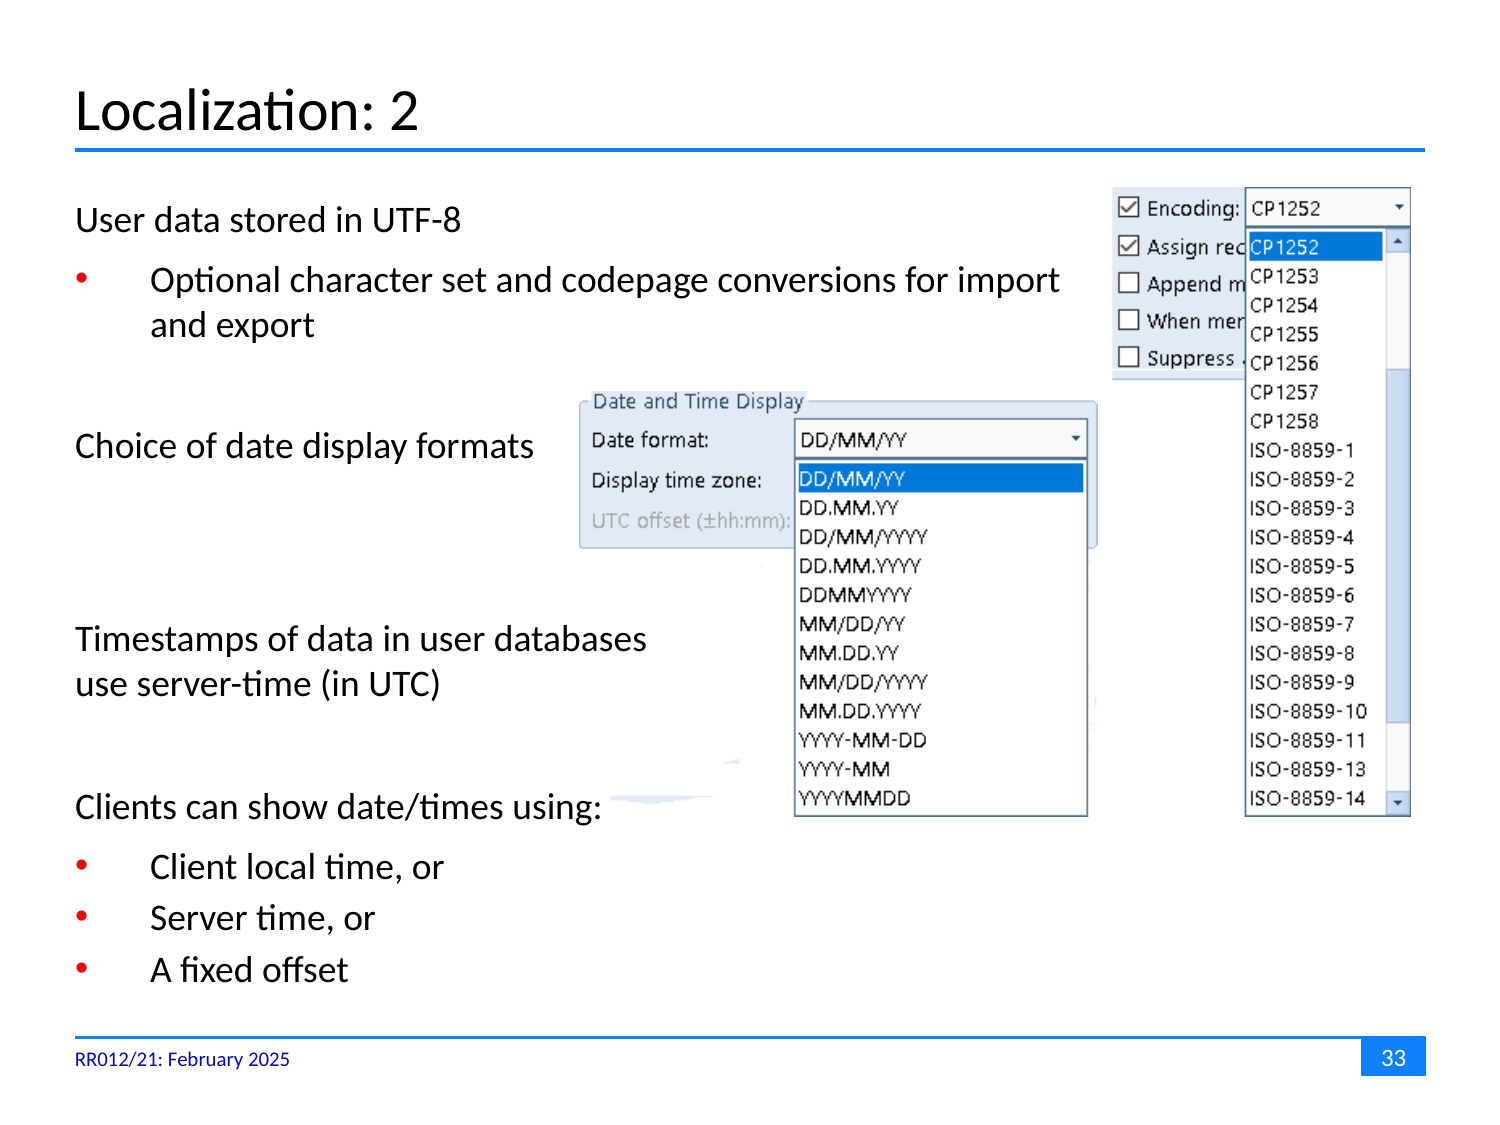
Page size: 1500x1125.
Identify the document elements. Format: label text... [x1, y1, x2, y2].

list User data stored in UTF-8 Optional character set and codepage conversions for import and export Choice of date display formats Timestamps of data in user databases use server-time (in UTC) Clients can show date/times using: Client local time, or Server time, or A fixed offset [75, 187, 1425, 1005]
title Localization: 2 [75, 62, 1425, 150]
picture [1112, 187, 1412, 818]
picture [579, 391, 1099, 818]
